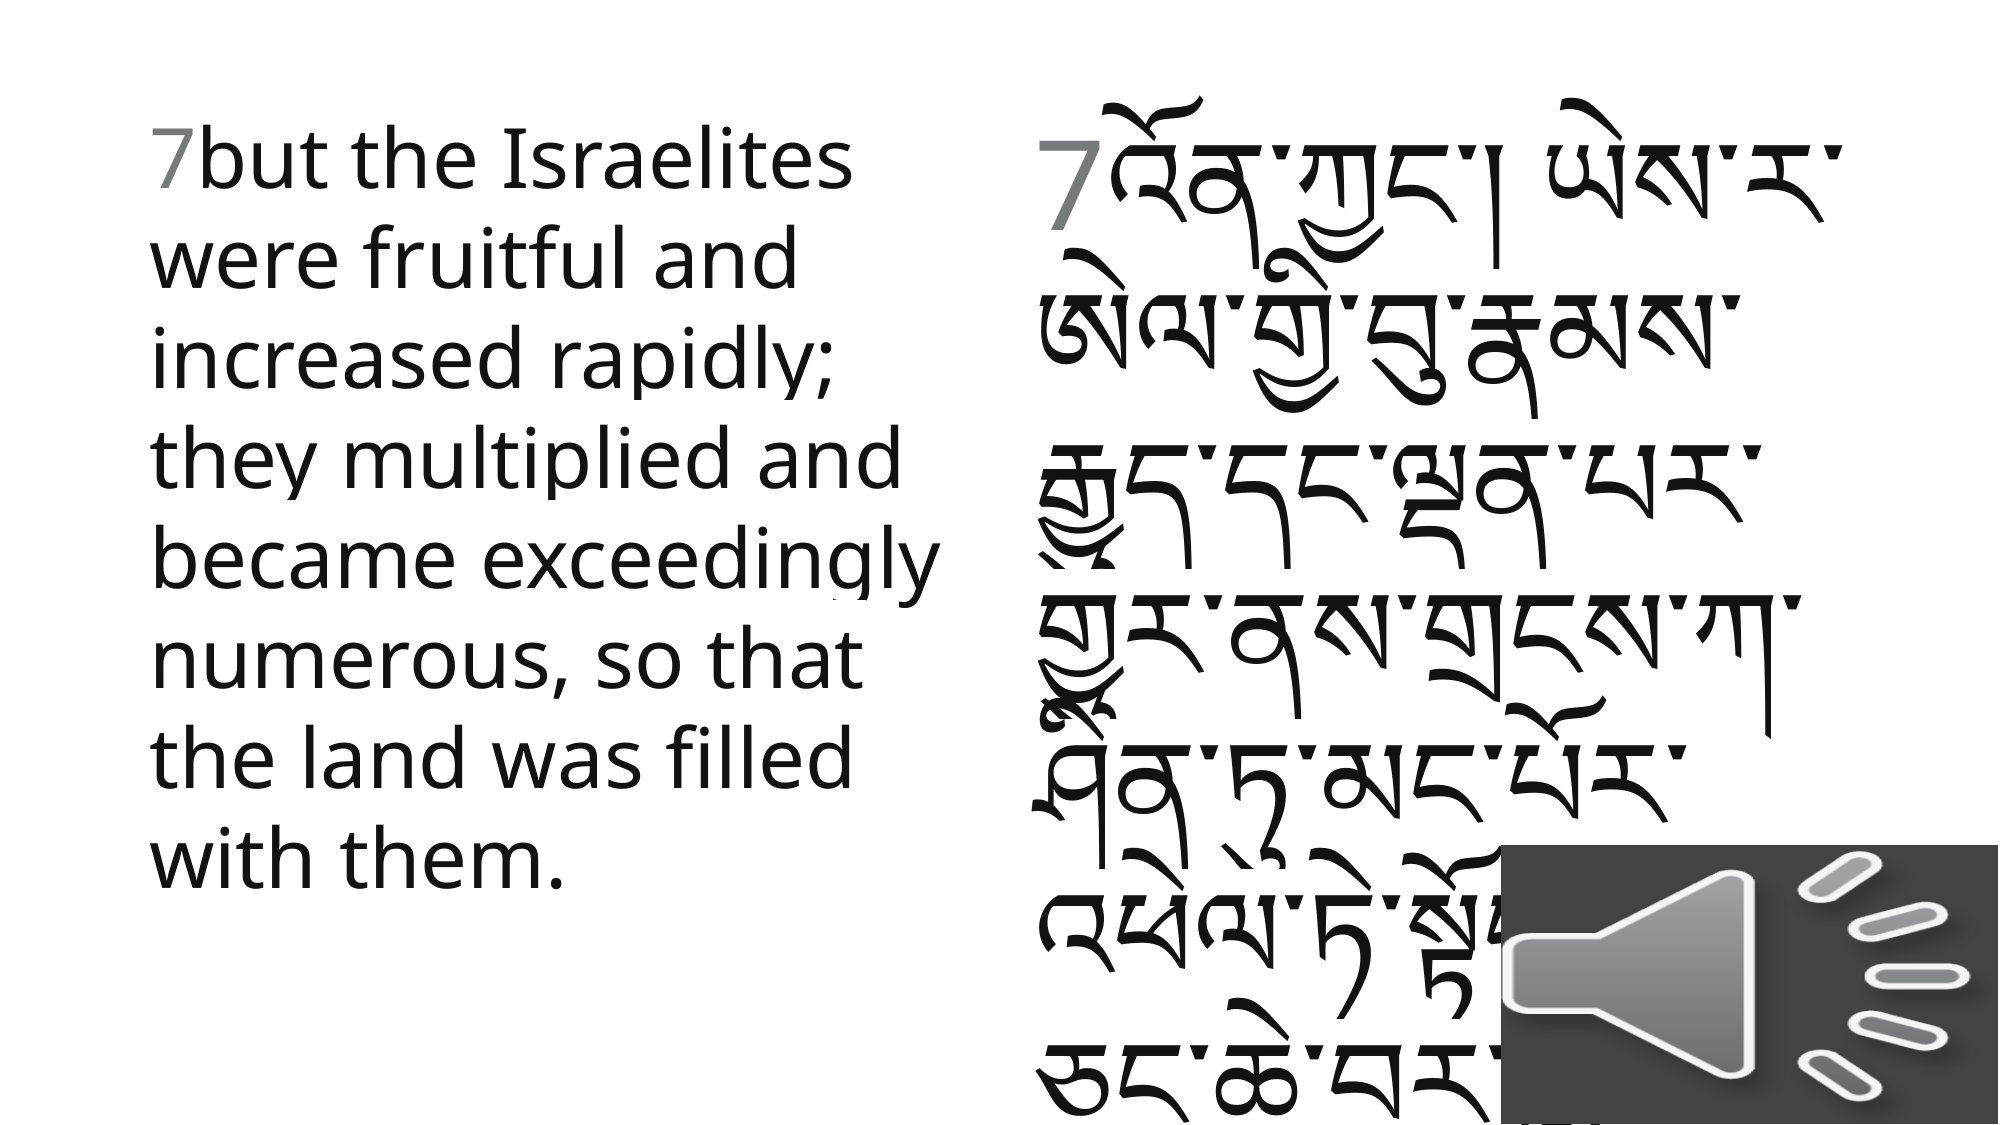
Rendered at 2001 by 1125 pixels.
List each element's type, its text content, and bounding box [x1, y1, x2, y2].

picture [1500, 843, 2000, 1125]
text_box 7འོན་ཀྱང་། ཡེས་ར་ཨེལ་གྱི་བུ་རྣམས་རྒྱུད་དང་ལྡན་པར་གྱུར་ནས་གྲངས་ཀ་ཤིན་ཏུ་མང་པོར་འཕེལ་ཏེ་སྟོབས་ཧ་ཅང་ཆེ་བར་གྱུར་ནས་ཡུལ་གྲུ་དེར་བཀང་ངོ་། ། [1019, 98, 1866, 1030]
text_box 7but the Israelites were fruitful and increased rapidly; they multiplied and became exceedingly numerous, so that the land was filled with them. [134, 98, 981, 1030]
